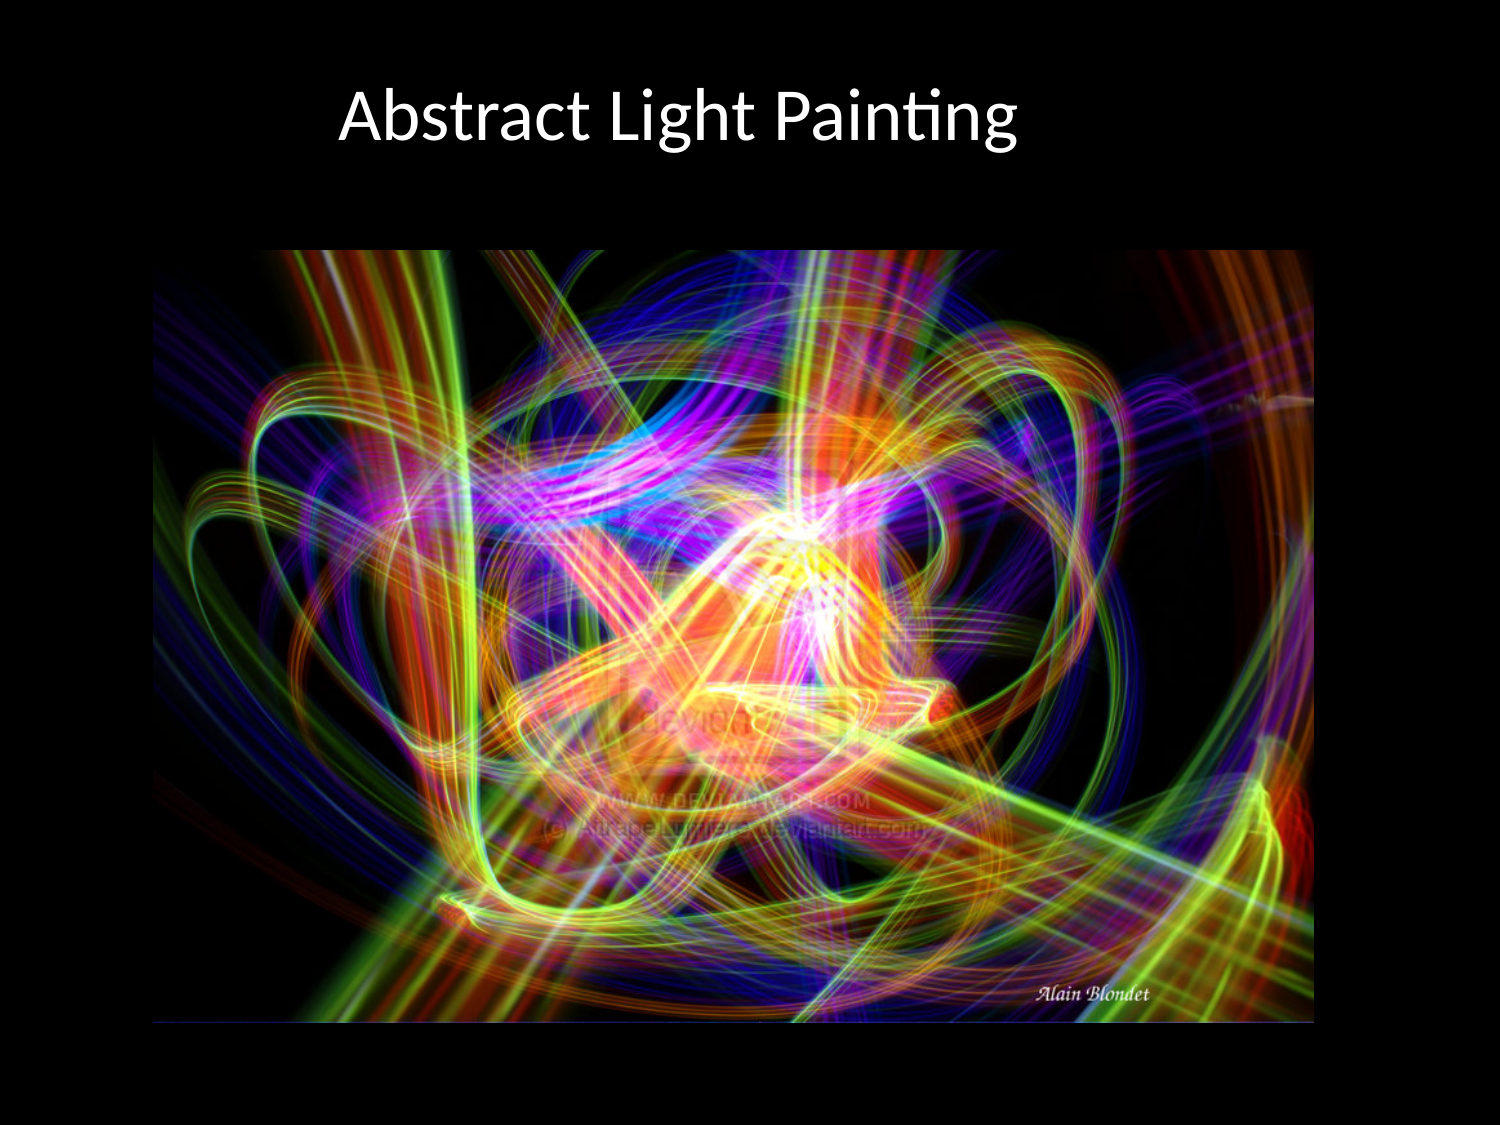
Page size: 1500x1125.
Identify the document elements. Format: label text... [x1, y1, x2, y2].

text_box Abstract Light Painting [323, 57, 1135, 163]
picture [153, 250, 1315, 1024]
